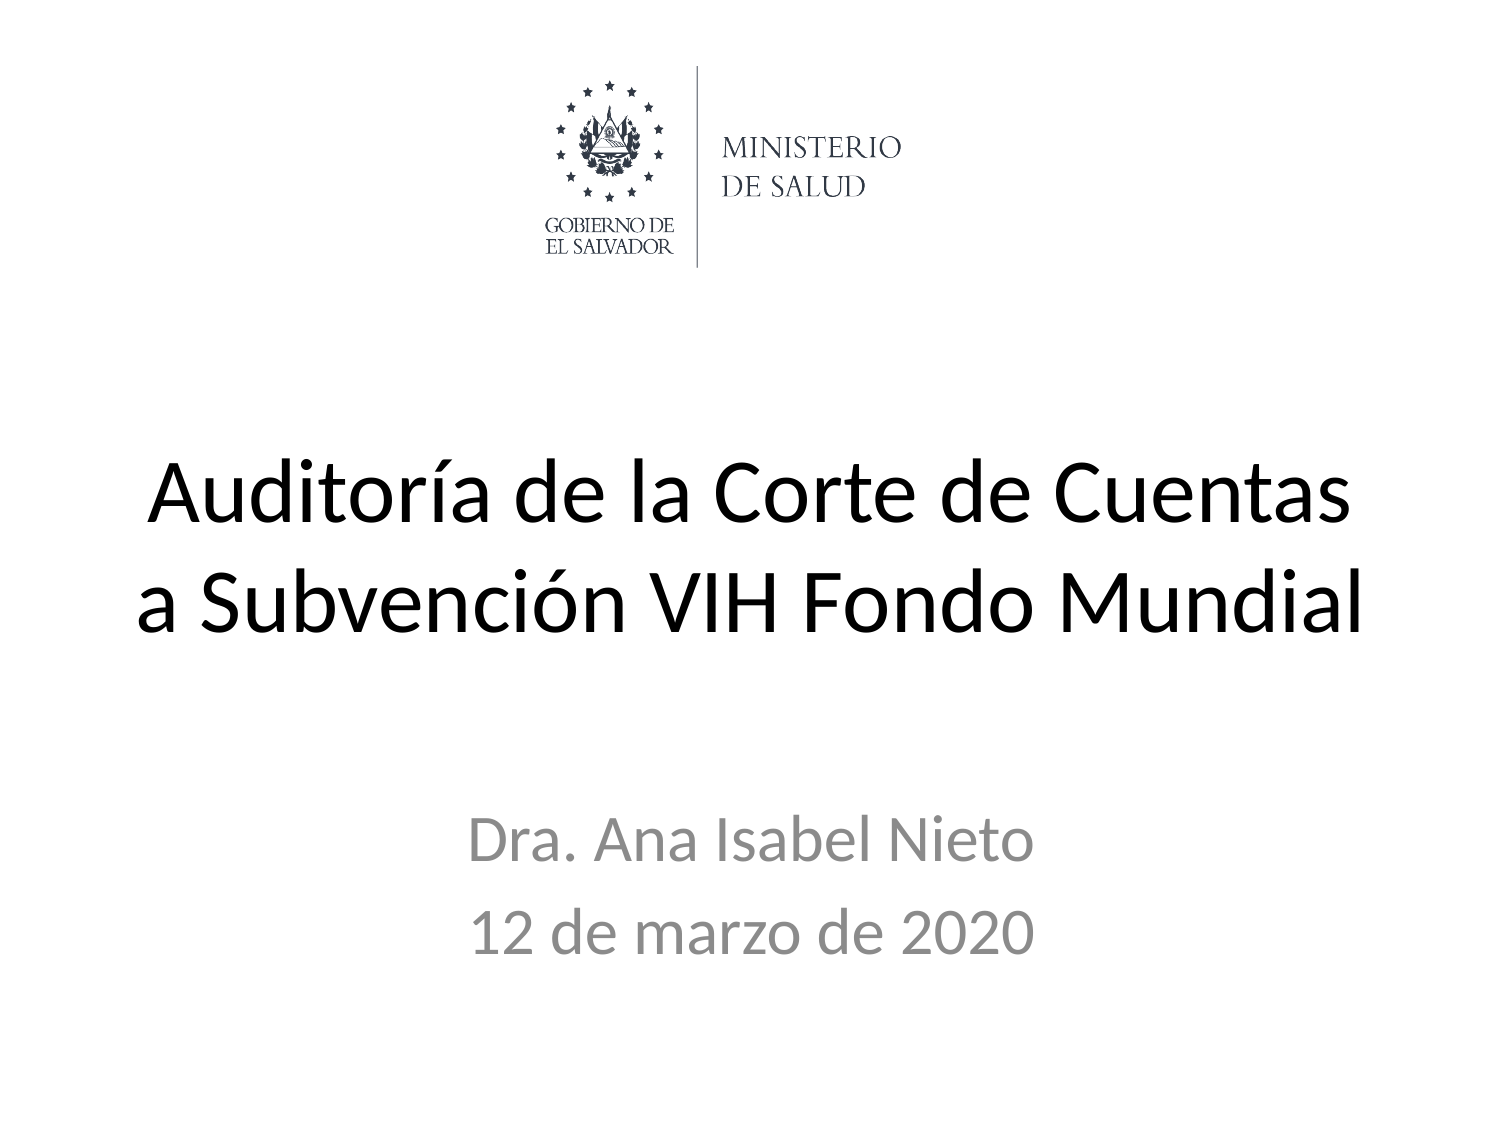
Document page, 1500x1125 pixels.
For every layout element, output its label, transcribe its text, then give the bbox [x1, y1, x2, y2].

subtitle Dra. Ana Isabel Nieto 12 de marzo de 2020 [226, 786, 1277, 1075]
picture [545, 66, 958, 268]
title Auditoría de la Corte de Cuentas a Subvención VIH Fondo Mundial [113, 420, 1389, 662]
